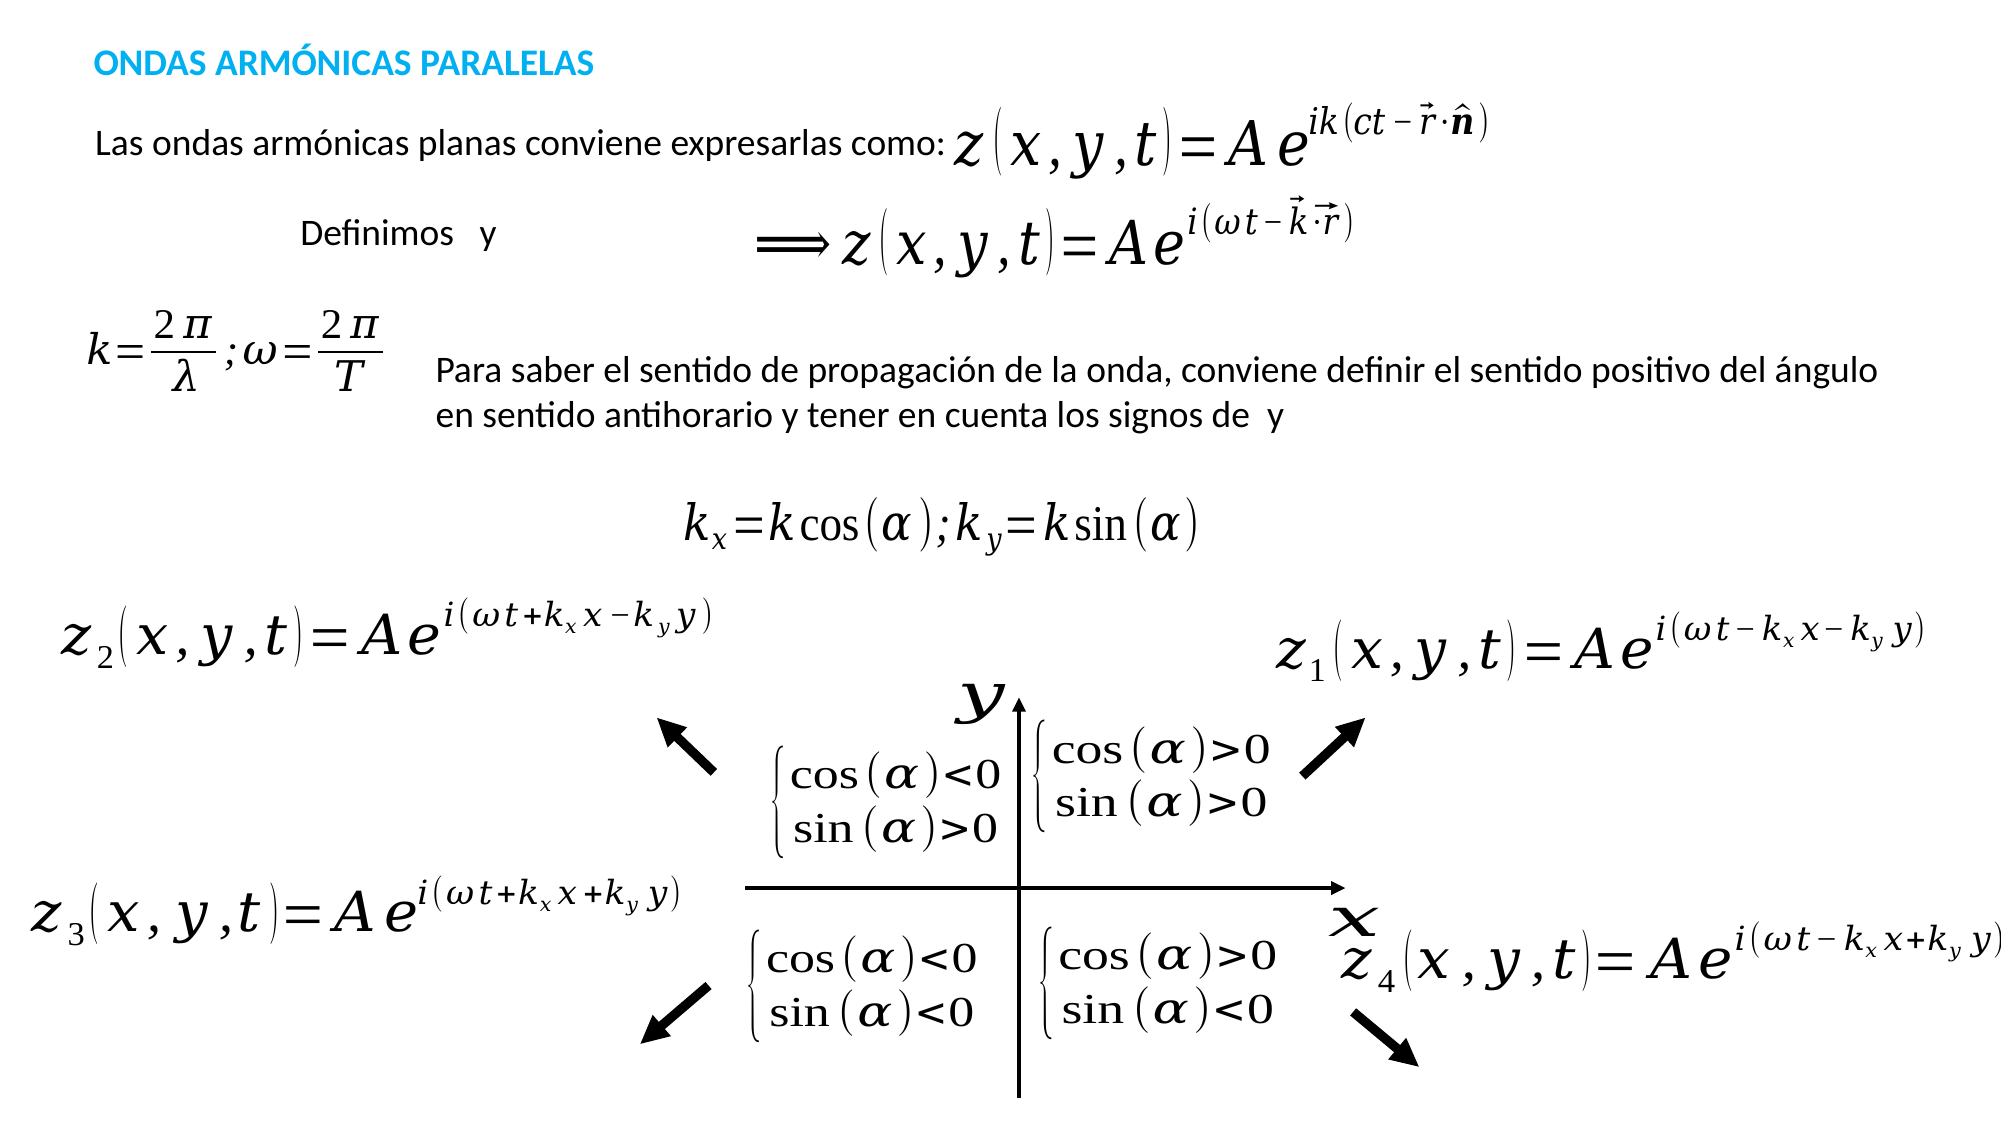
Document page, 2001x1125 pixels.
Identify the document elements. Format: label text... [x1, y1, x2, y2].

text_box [745, 665, 1384, 1098]
text_box ONDAS ARMÓNICAS PARALELAS [78, 30, 610, 91]
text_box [640, 985, 709, 1044]
text_box Las ondas armónicas planas conviene expresarlas como: [80, 110, 983, 171]
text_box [1384, 1011, 1419, 1067]
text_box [657, 717, 714, 773]
